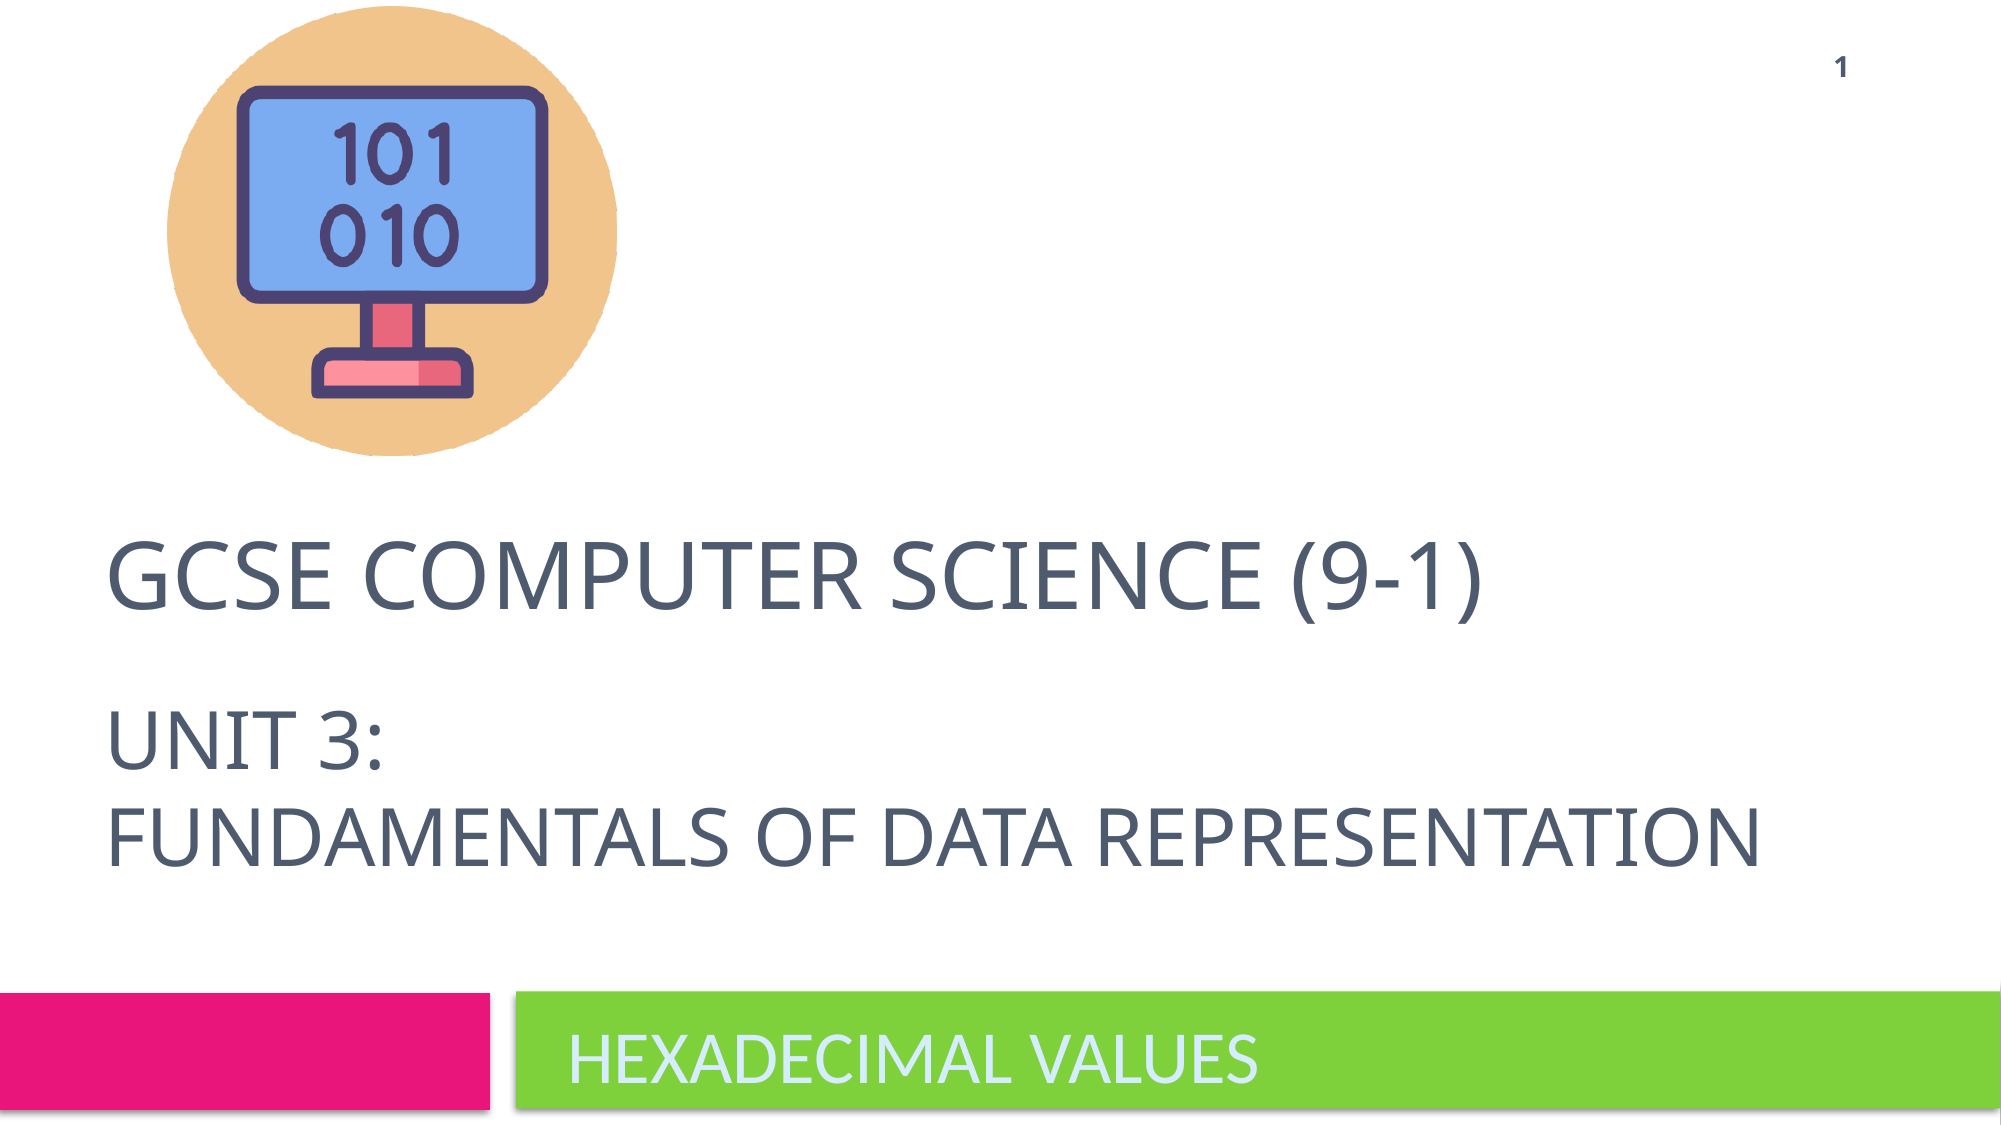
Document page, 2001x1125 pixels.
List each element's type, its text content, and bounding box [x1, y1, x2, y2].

title GCSE Computer Science (9-1) [90, 449, 1659, 636]
subtitle Unit 3: FUNDAMENTALS OF DATA REPRESENTATION [90, 681, 1857, 956]
picture [167, 5, 617, 456]
slide_number 1 [1749, 37, 1934, 100]
text_box Hexadecimal values [552, 1000, 2000, 1125]
